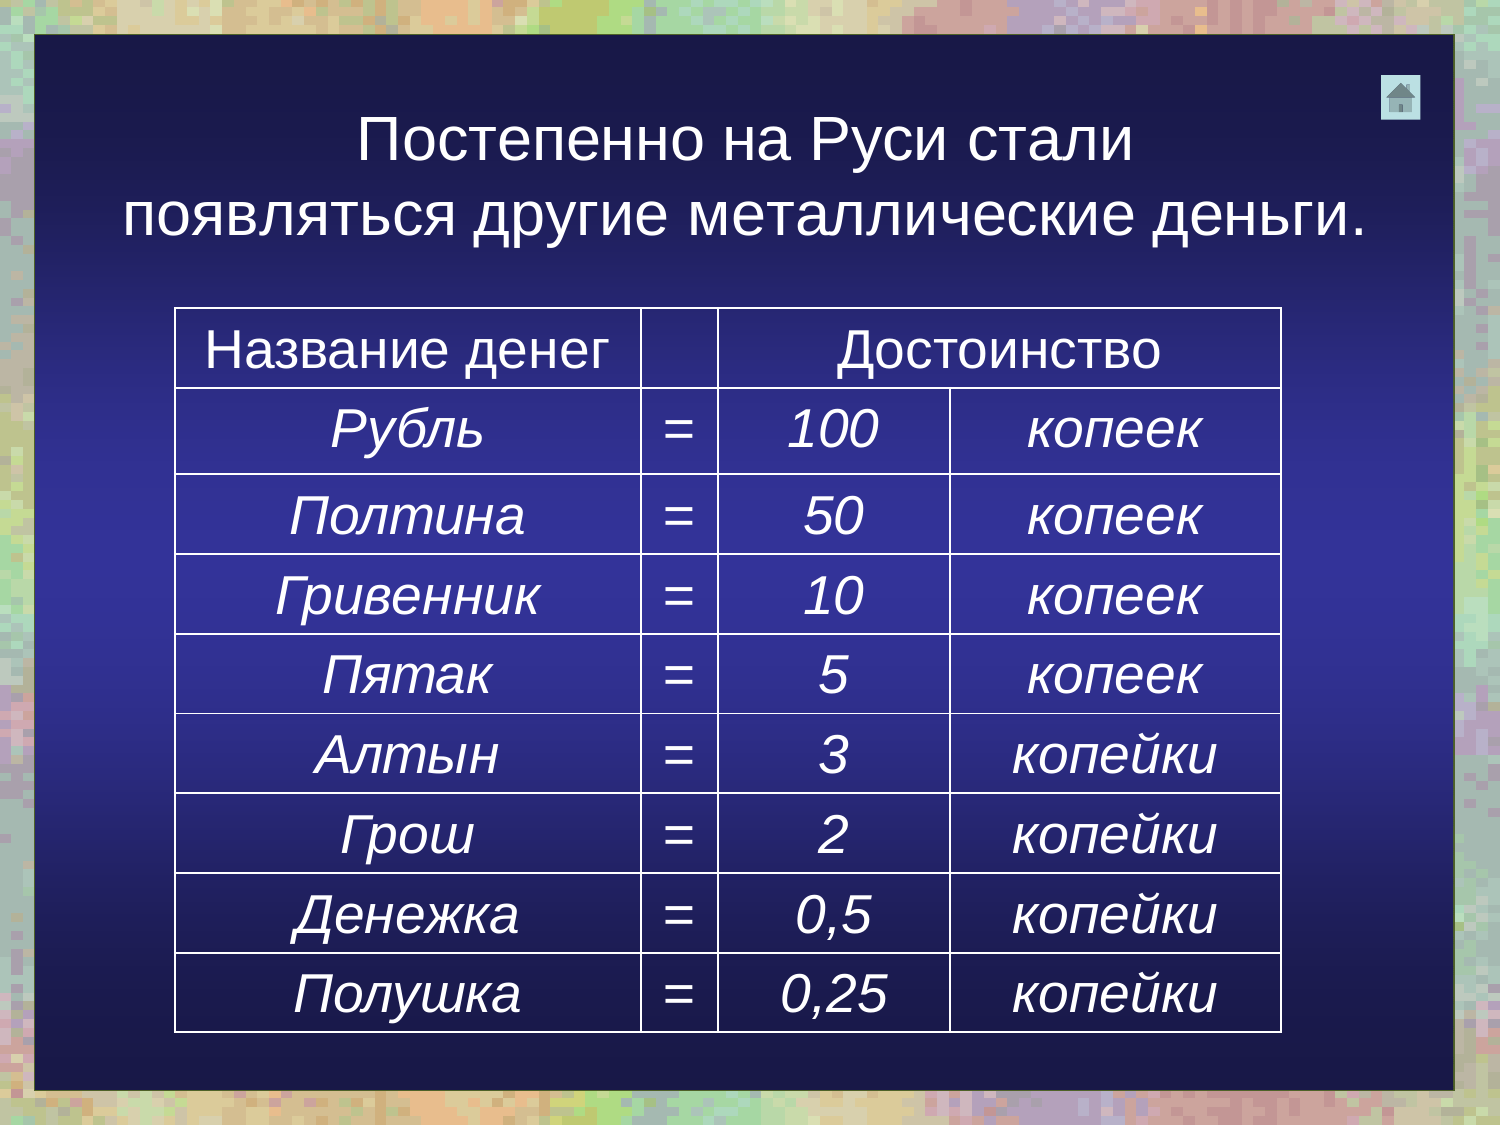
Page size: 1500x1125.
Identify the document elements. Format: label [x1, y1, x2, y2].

picture [0, 0, 1500, 1125]
text_box [34, 34, 1454, 1091]
